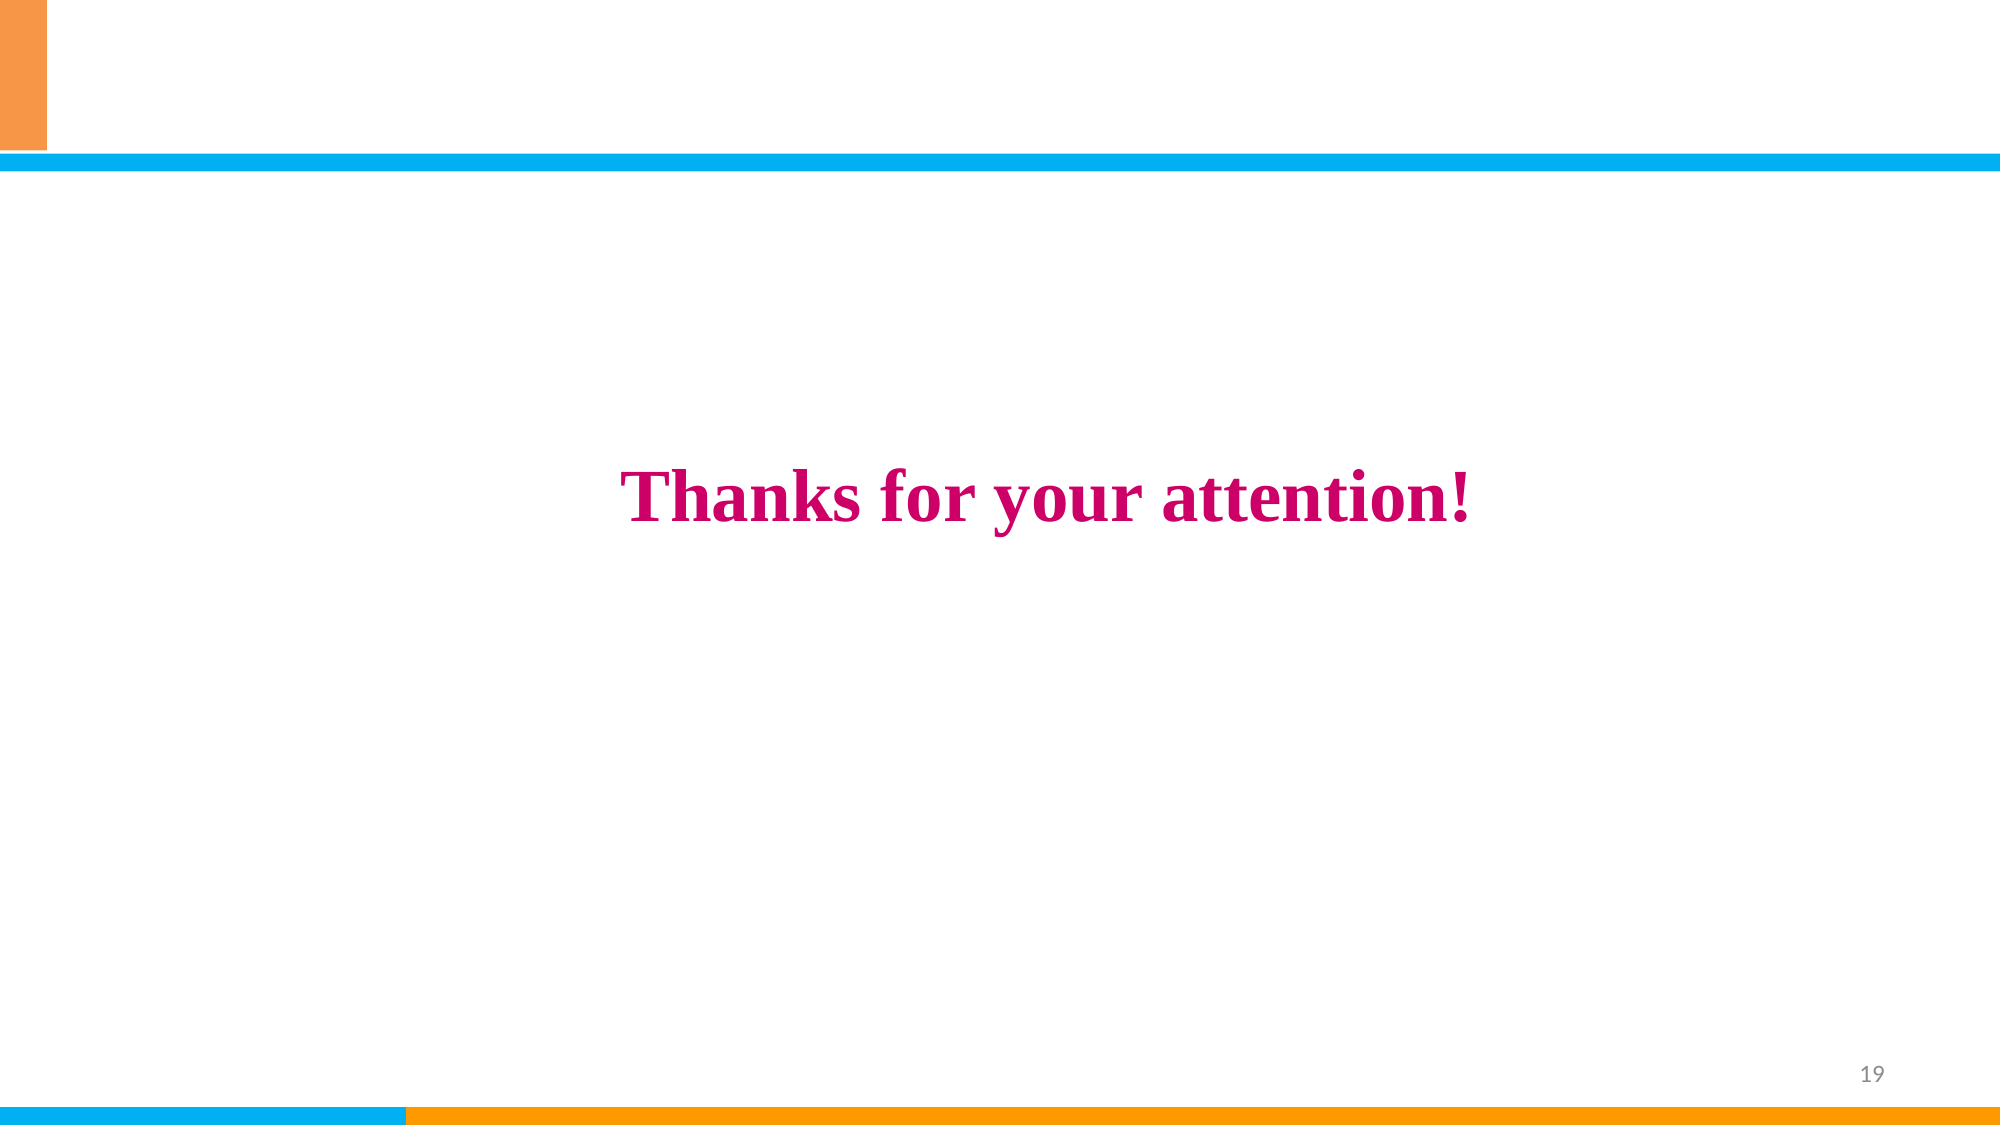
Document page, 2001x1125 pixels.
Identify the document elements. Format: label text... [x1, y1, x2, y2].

slide_number 19 [1433, 1042, 1900, 1103]
text_box Thanks for your attention! [539, 456, 1556, 610]
